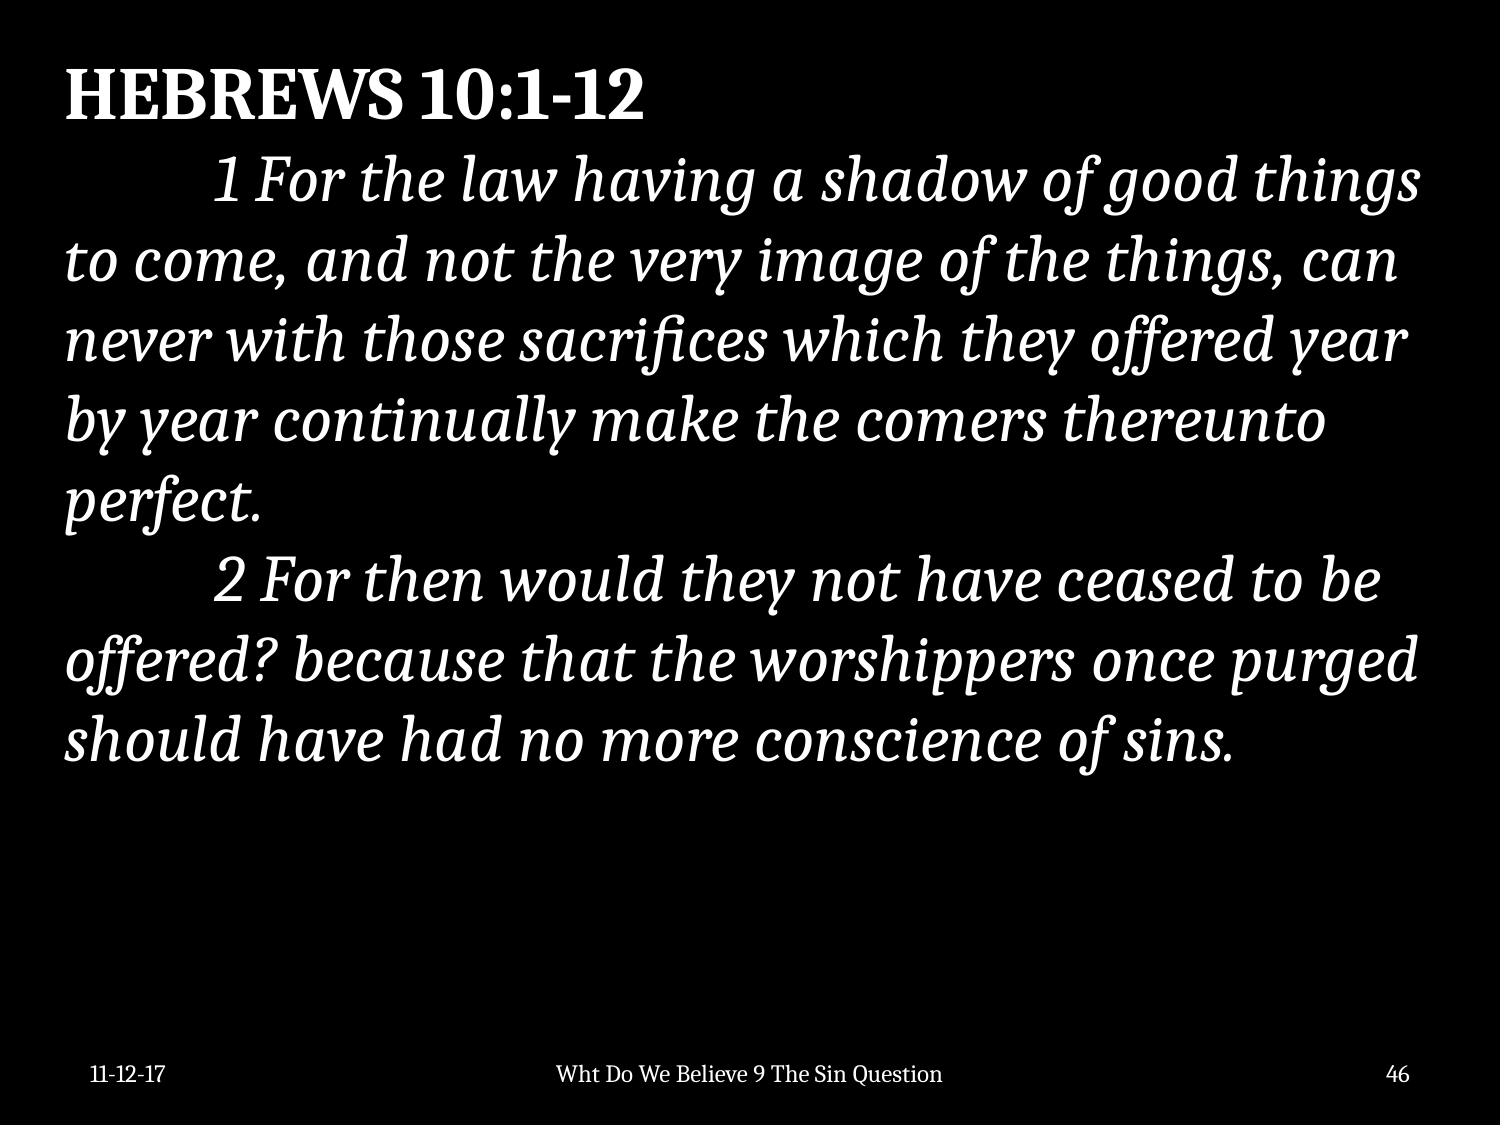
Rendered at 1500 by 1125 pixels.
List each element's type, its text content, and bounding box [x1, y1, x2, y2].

slide_number 46 [1074, 1042, 1425, 1103]
footer Wht Do We Believe 9 The Sin Question [512, 1042, 988, 1103]
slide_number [75, 1042, 425, 1103]
text_box HEBREWS 10:1-12 1 For the law having a shadow of good things to come, and not the very image of the things, can never with those sacrifices which they offered year by year continually make the comers thereunto perfect. 2 For then would they not have ceased to be offered? because that the worshippers once purged should have had no more conscience of sins. [49, 37, 1463, 782]
